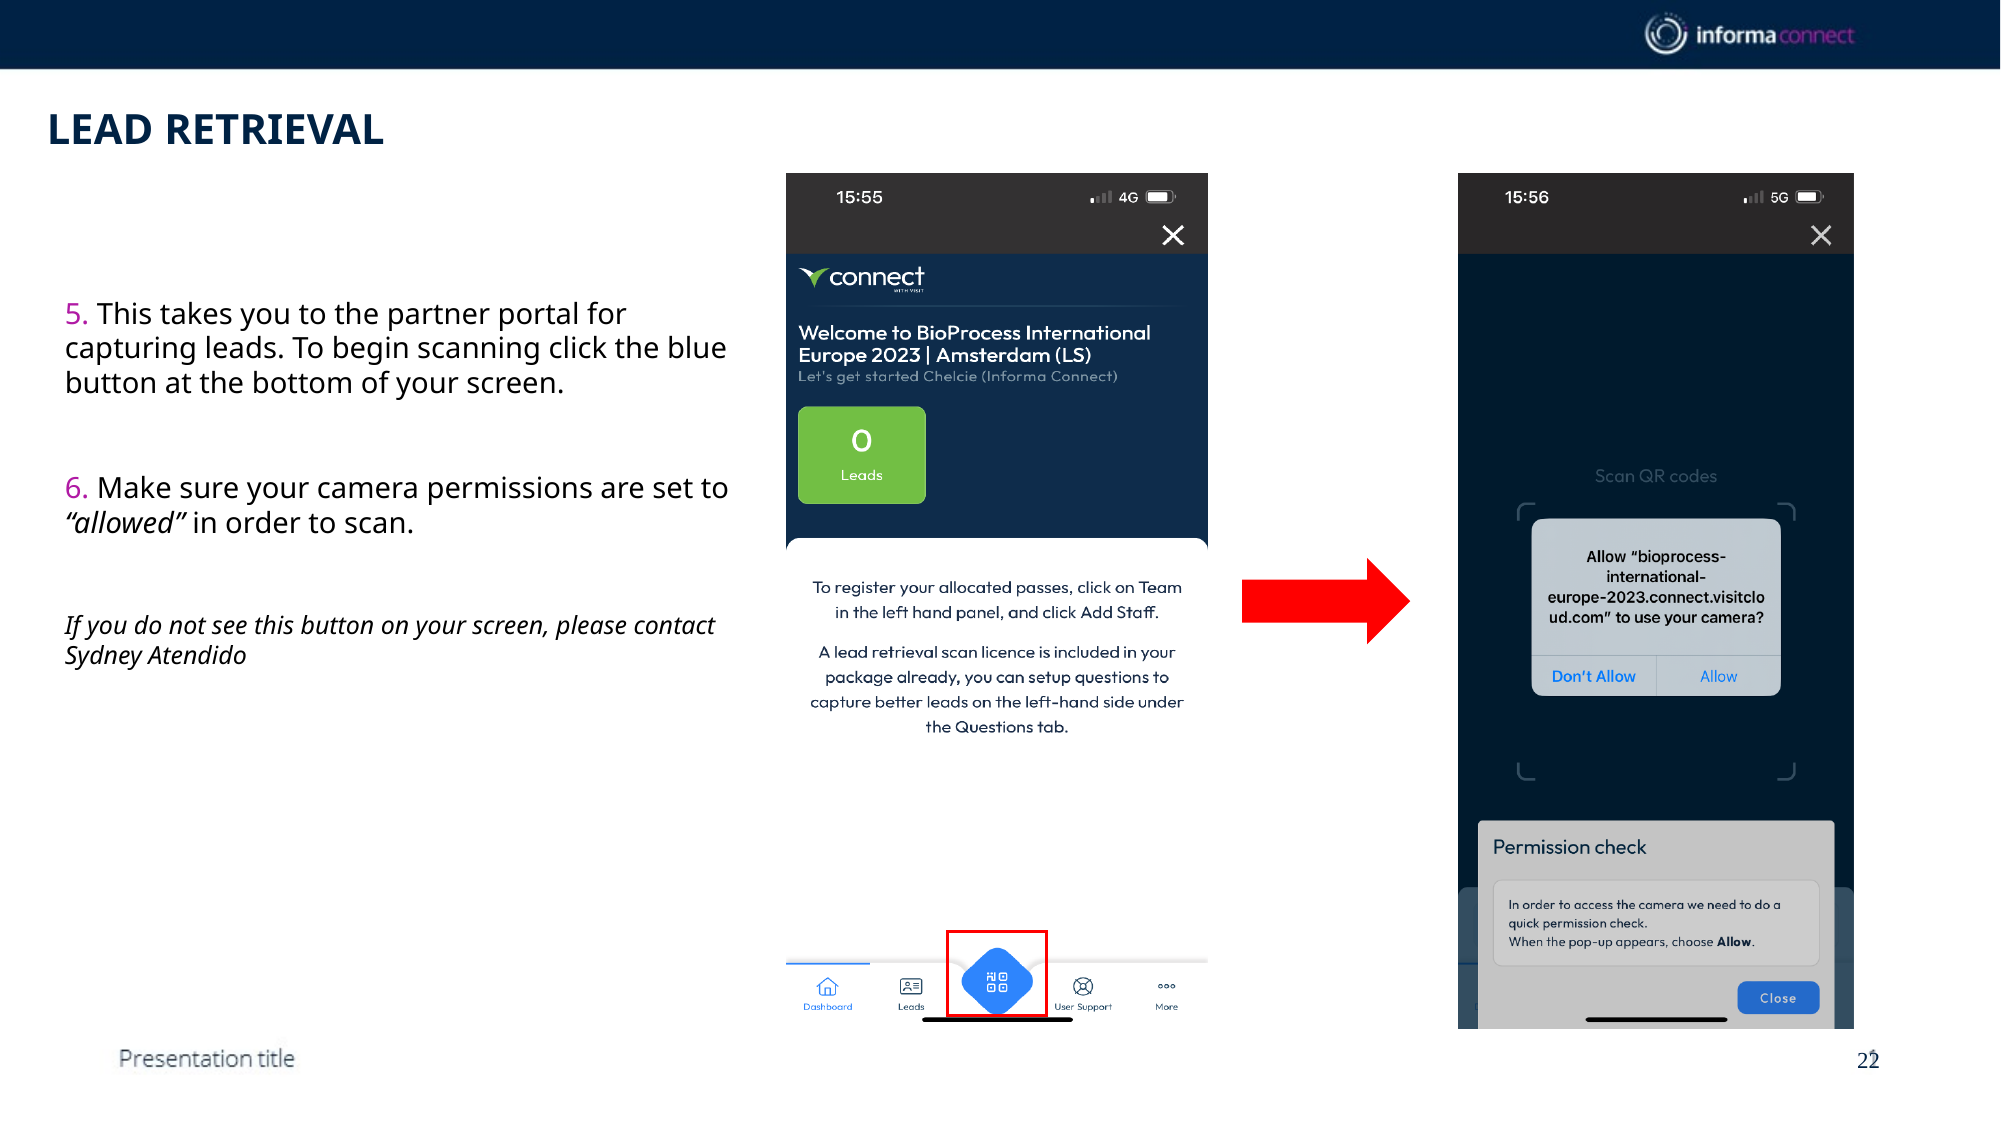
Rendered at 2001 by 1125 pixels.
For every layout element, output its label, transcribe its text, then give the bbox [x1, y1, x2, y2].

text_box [786, 173, 1208, 1029]
title LEAD RETRIEVAL [46, 102, 419, 181]
text_box [1241, 555, 1412, 647]
picture [0, 0, 2001, 1125]
text_box 5. This takes you to the partner portal for capturing leads. To begin scanning click the blue button at the bottom of your screen. 6. Make sure your camera permissions are set to “allowed” in order to scan. If you do not see this button on your screen, please contact Sydney Atendido [49, 287, 772, 677]
slide_number 22 [1432, 1045, 1880, 1082]
